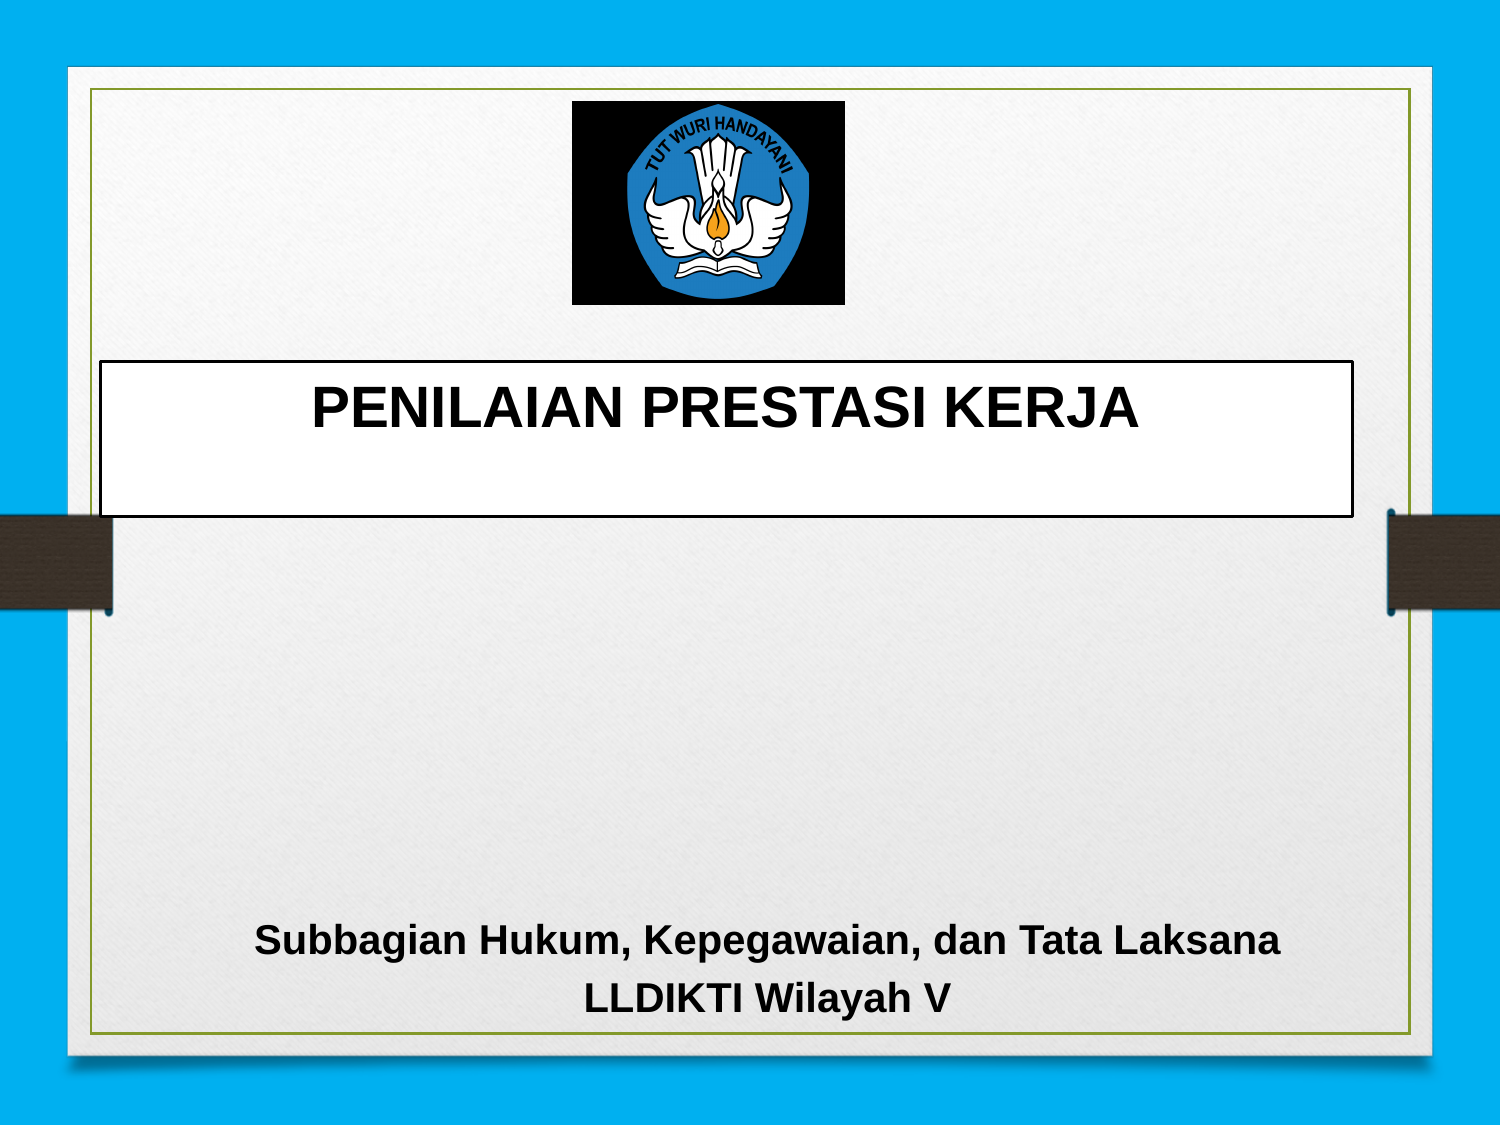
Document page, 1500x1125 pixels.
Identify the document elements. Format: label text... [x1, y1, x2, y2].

picture [0, 67, 1500, 905]
picture [68, 1029, 1432, 1056]
text_box Subbagian Hukum, Kepegawaian, dan Tata Laksana LLDIKTI Wilayah V [17, 905, 1500, 1029]
text_box PENILAIAN PRESTASI KERJA [99, 360, 1354, 518]
